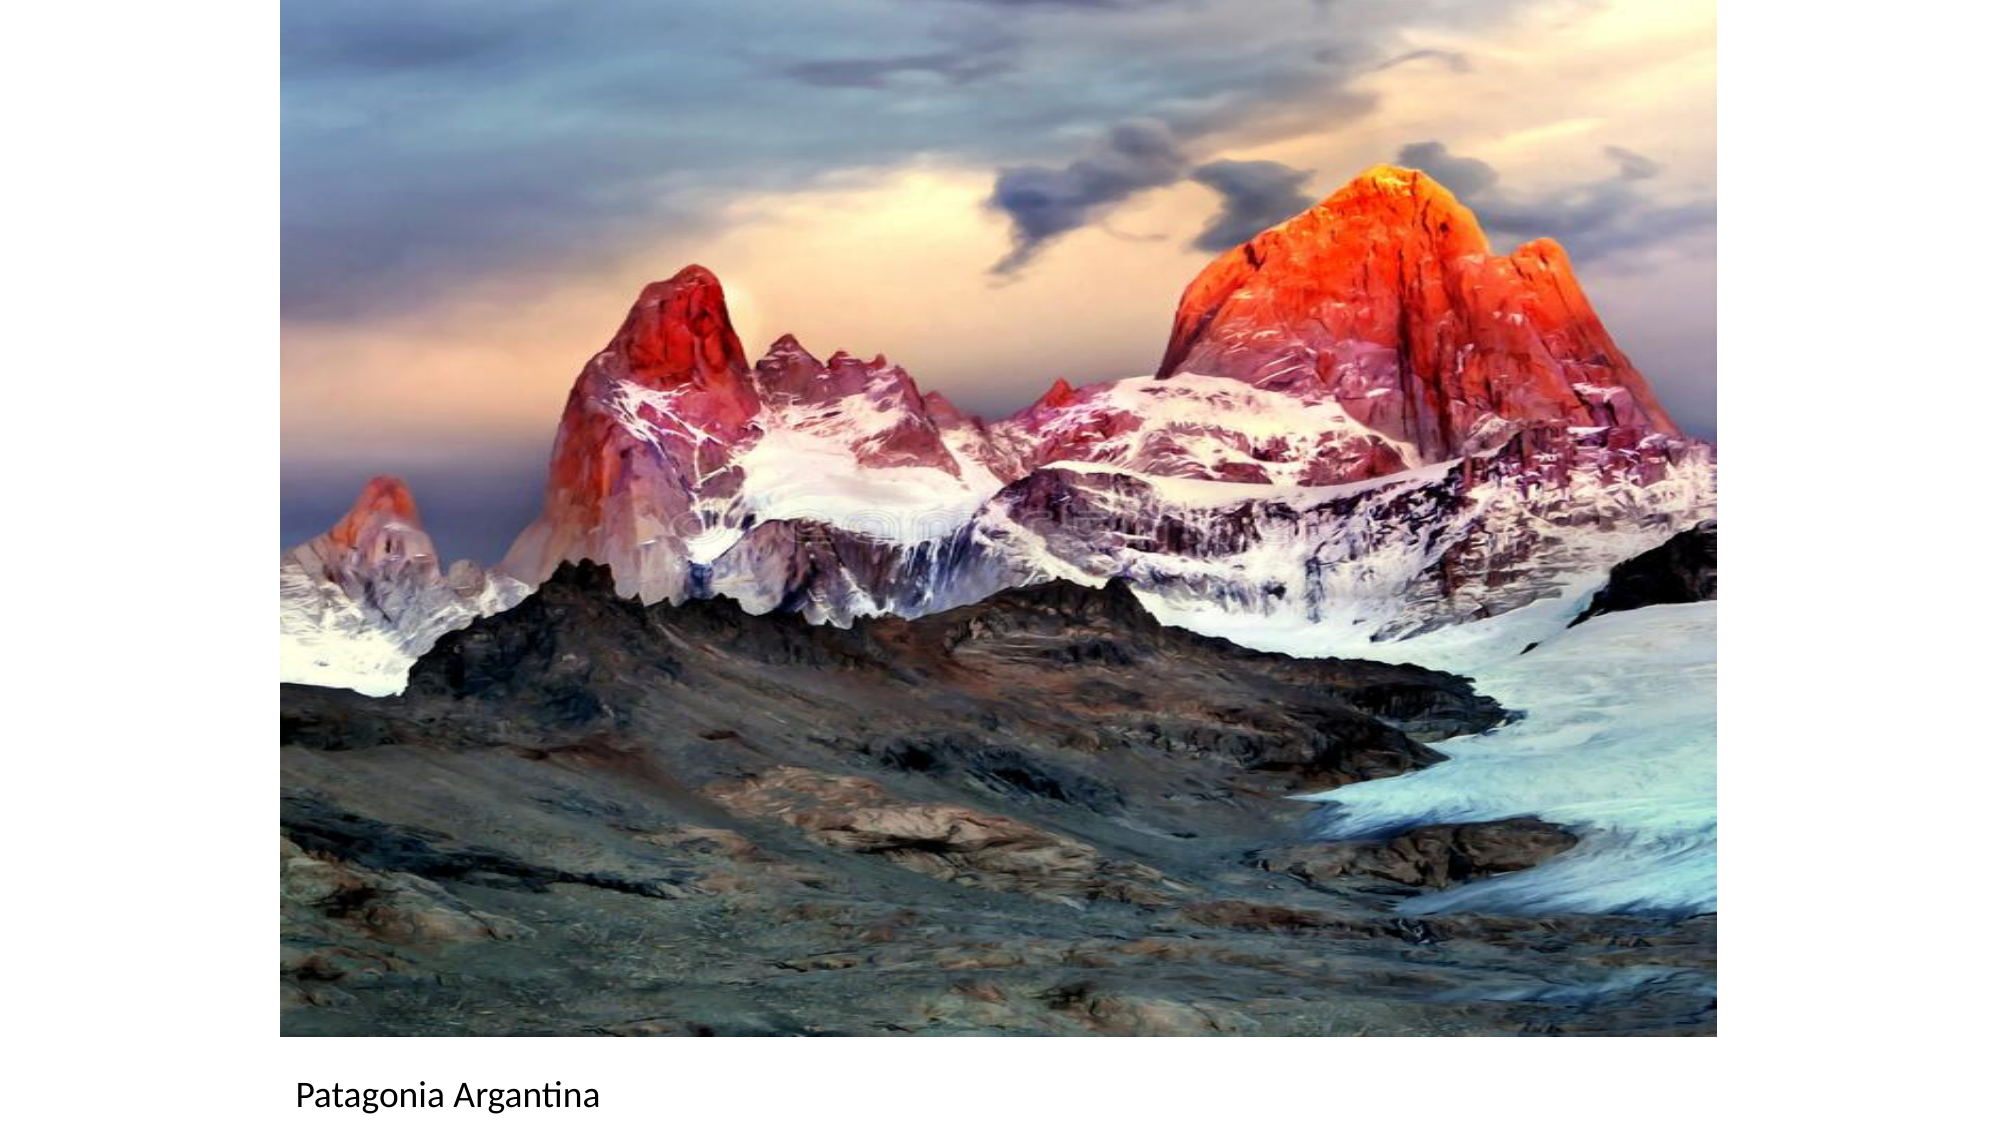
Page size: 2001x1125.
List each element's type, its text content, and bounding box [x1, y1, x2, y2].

picture [280, 0, 1717, 1037]
text_box Patagonia Argantina [280, 1062, 647, 1122]
